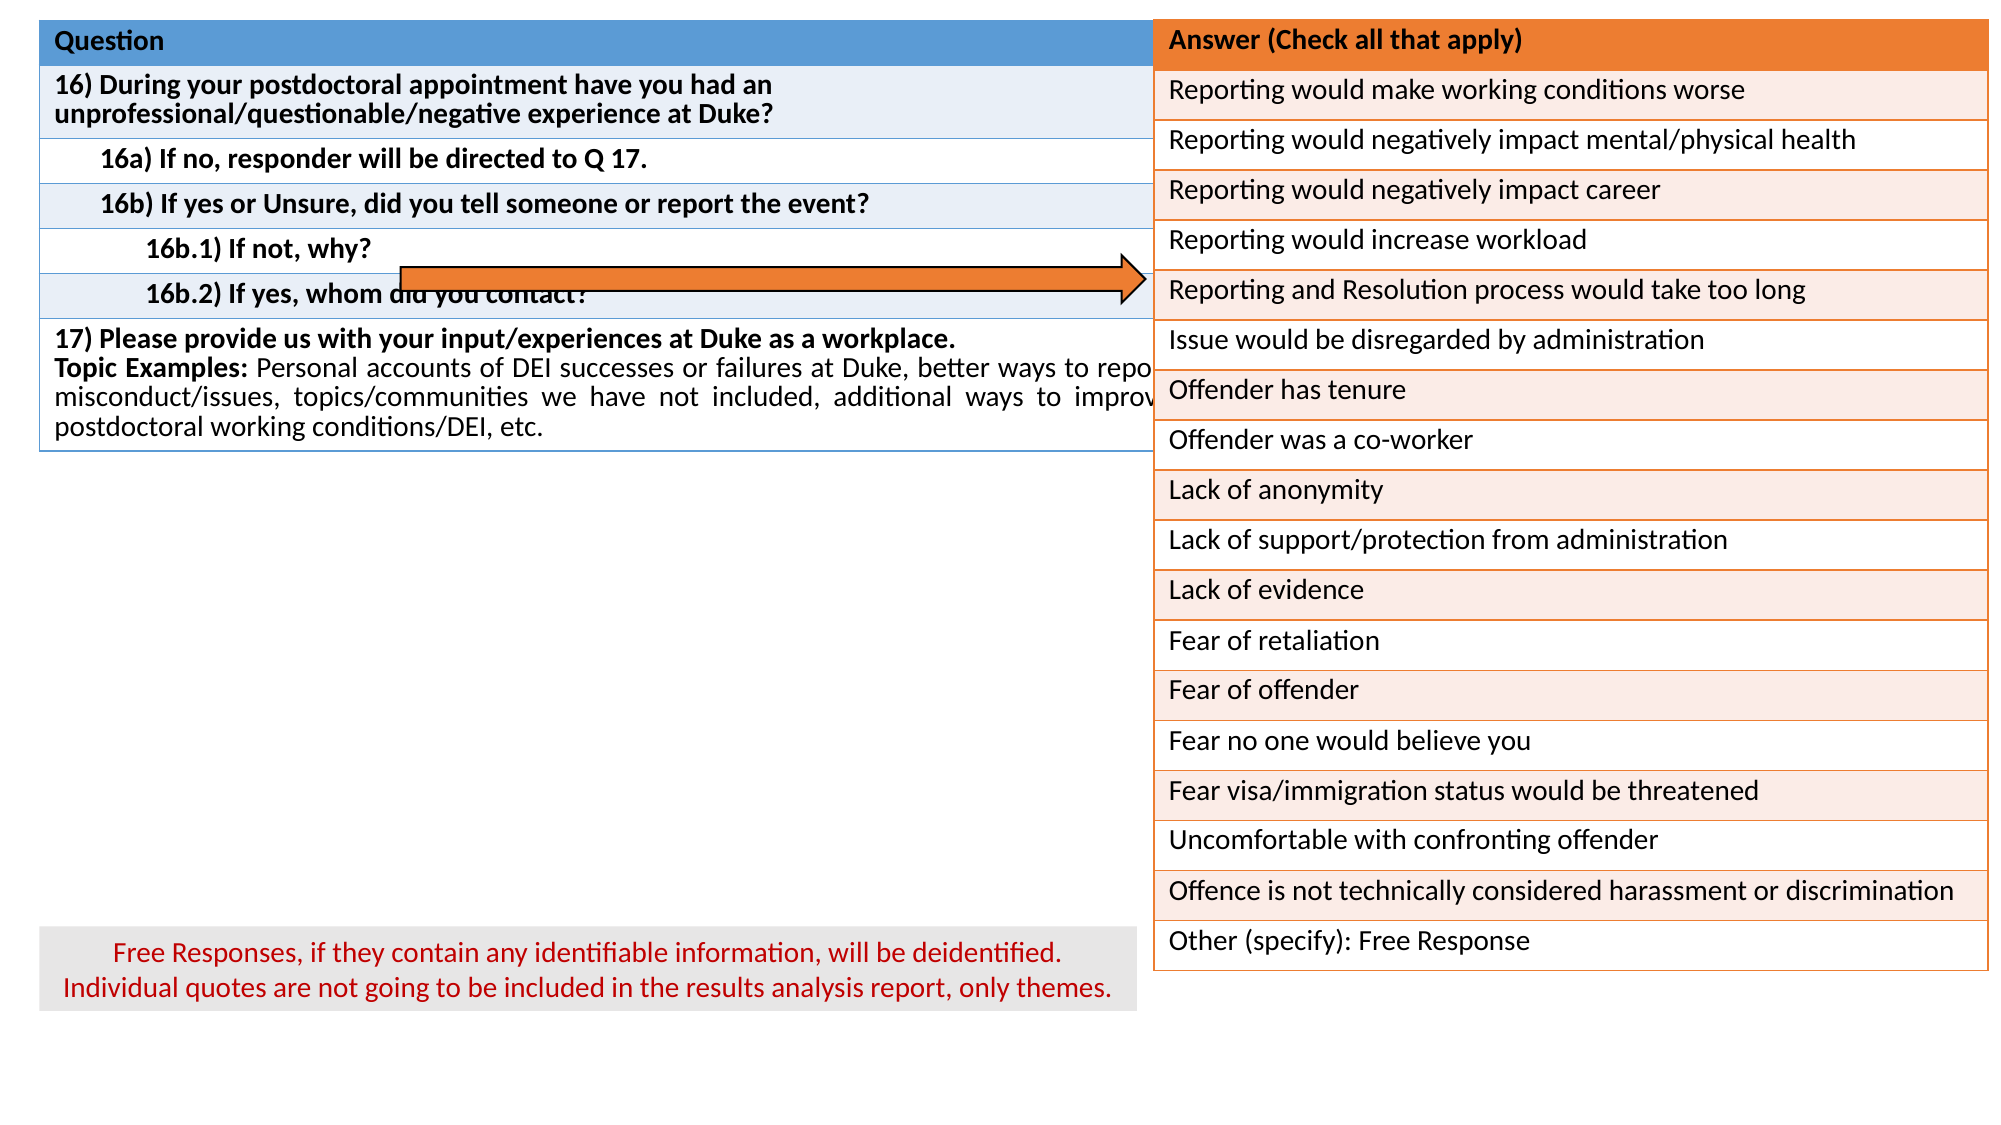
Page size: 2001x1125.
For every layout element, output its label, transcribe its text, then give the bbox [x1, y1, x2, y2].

table_cell Uncomfortable with confronting offender [1155, 821, 1987, 870]
table_cell 16b) If yes or Unsure, did you tell someone or report the event? [40, 184, 1153, 228]
text_box [399, 252, 1147, 306]
table_cell Offender has tenure [1155, 371, 1987, 419]
table_cell Reporting would negatively impact mental/physical health [1155, 121, 1987, 169]
table_cell Issue would be disregarded by administration [1155, 321, 1987, 369]
table_cell Reporting would increase workload [1155, 221, 1987, 269]
table_header Answer (Check all that apply) [1155, 21, 1987, 69]
table_cell 16a) If no, responder will be directed to Q 17. [40, 139, 1153, 183]
table_cell Reporting and Resolution process would take too long [1155, 271, 1987, 319]
table_cell 16b.2) If yes, whom did you contact? [40, 274, 1153, 318]
table_cell Fear no one would believe you [1155, 721, 1987, 770]
table_cell Reporting would negatively impact career [1155, 171, 1987, 219]
table_cell Offender was a co-worker [1155, 421, 1987, 469]
table_cell 17) Please provide us with your input/experiences at Duke as a workplace. Topic Examples: Personal accounts of DEI successes or failures at Duke, better ways to report misconduct/issues, topics/communities we have not included, additional ways to improve postdoctoral working conditions/DEI, etc. [40, 319, 1153, 450]
text_box Free Responses, if they contain any identifiable information, will be deidentified. Individual quotes are not going to be included in the results analysis report, only themes. [39, 926, 1137, 1011]
table_cell Fear of retaliation [1155, 621, 1987, 670]
table_cell Lack of evidence [1155, 571, 1987, 619]
table_cell Offence is not technically considered harassment or discrimination [1155, 871, 1987, 920]
table_cell Reporting would make working conditions worse [1155, 71, 1987, 119]
table_cell Lack of support/protection from administration [1155, 521, 1987, 569]
table_cell Lack of anonymity [1155, 471, 1987, 519]
table_cell Other (specify): Free Response [1155, 921, 1987, 970]
table_cell Fear of offender [1155, 671, 1987, 720]
table_cell Fear visa/immigration status would be threatened [1155, 771, 1987, 820]
table_cell 16) During your postdoctoral appointment have you had an unprofessional/questionable/negative experience at Duke? [40, 66, 1153, 138]
table_header Question [40, 21, 1153, 64]
table_cell 16b.1) If not, why? [40, 229, 1153, 273]
